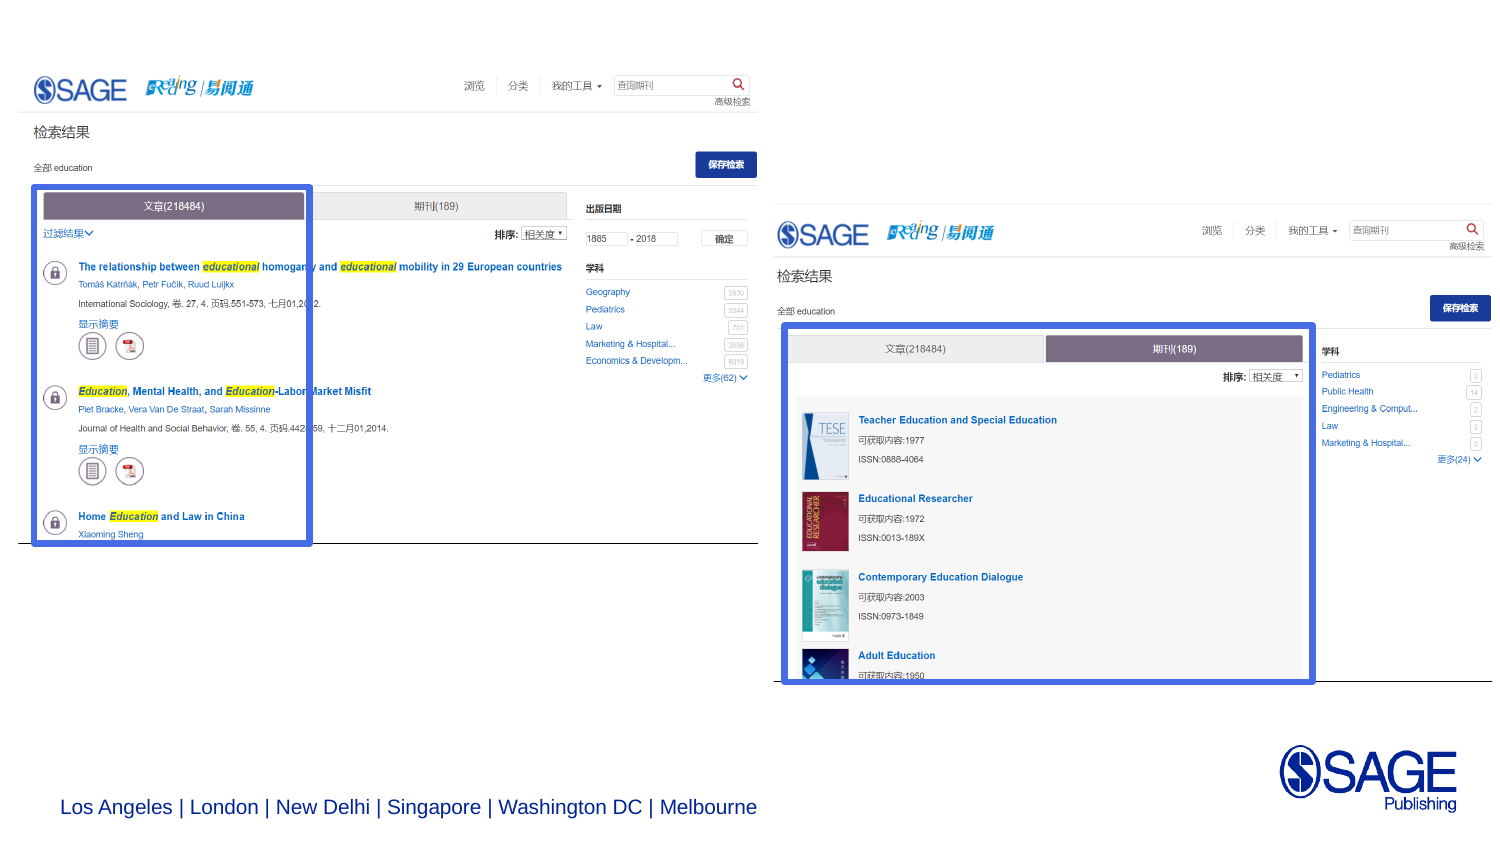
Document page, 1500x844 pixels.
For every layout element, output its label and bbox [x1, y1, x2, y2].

picture [1279, 745, 1457, 813]
picture [18, 60, 759, 544]
picture [773, 203, 1493, 682]
